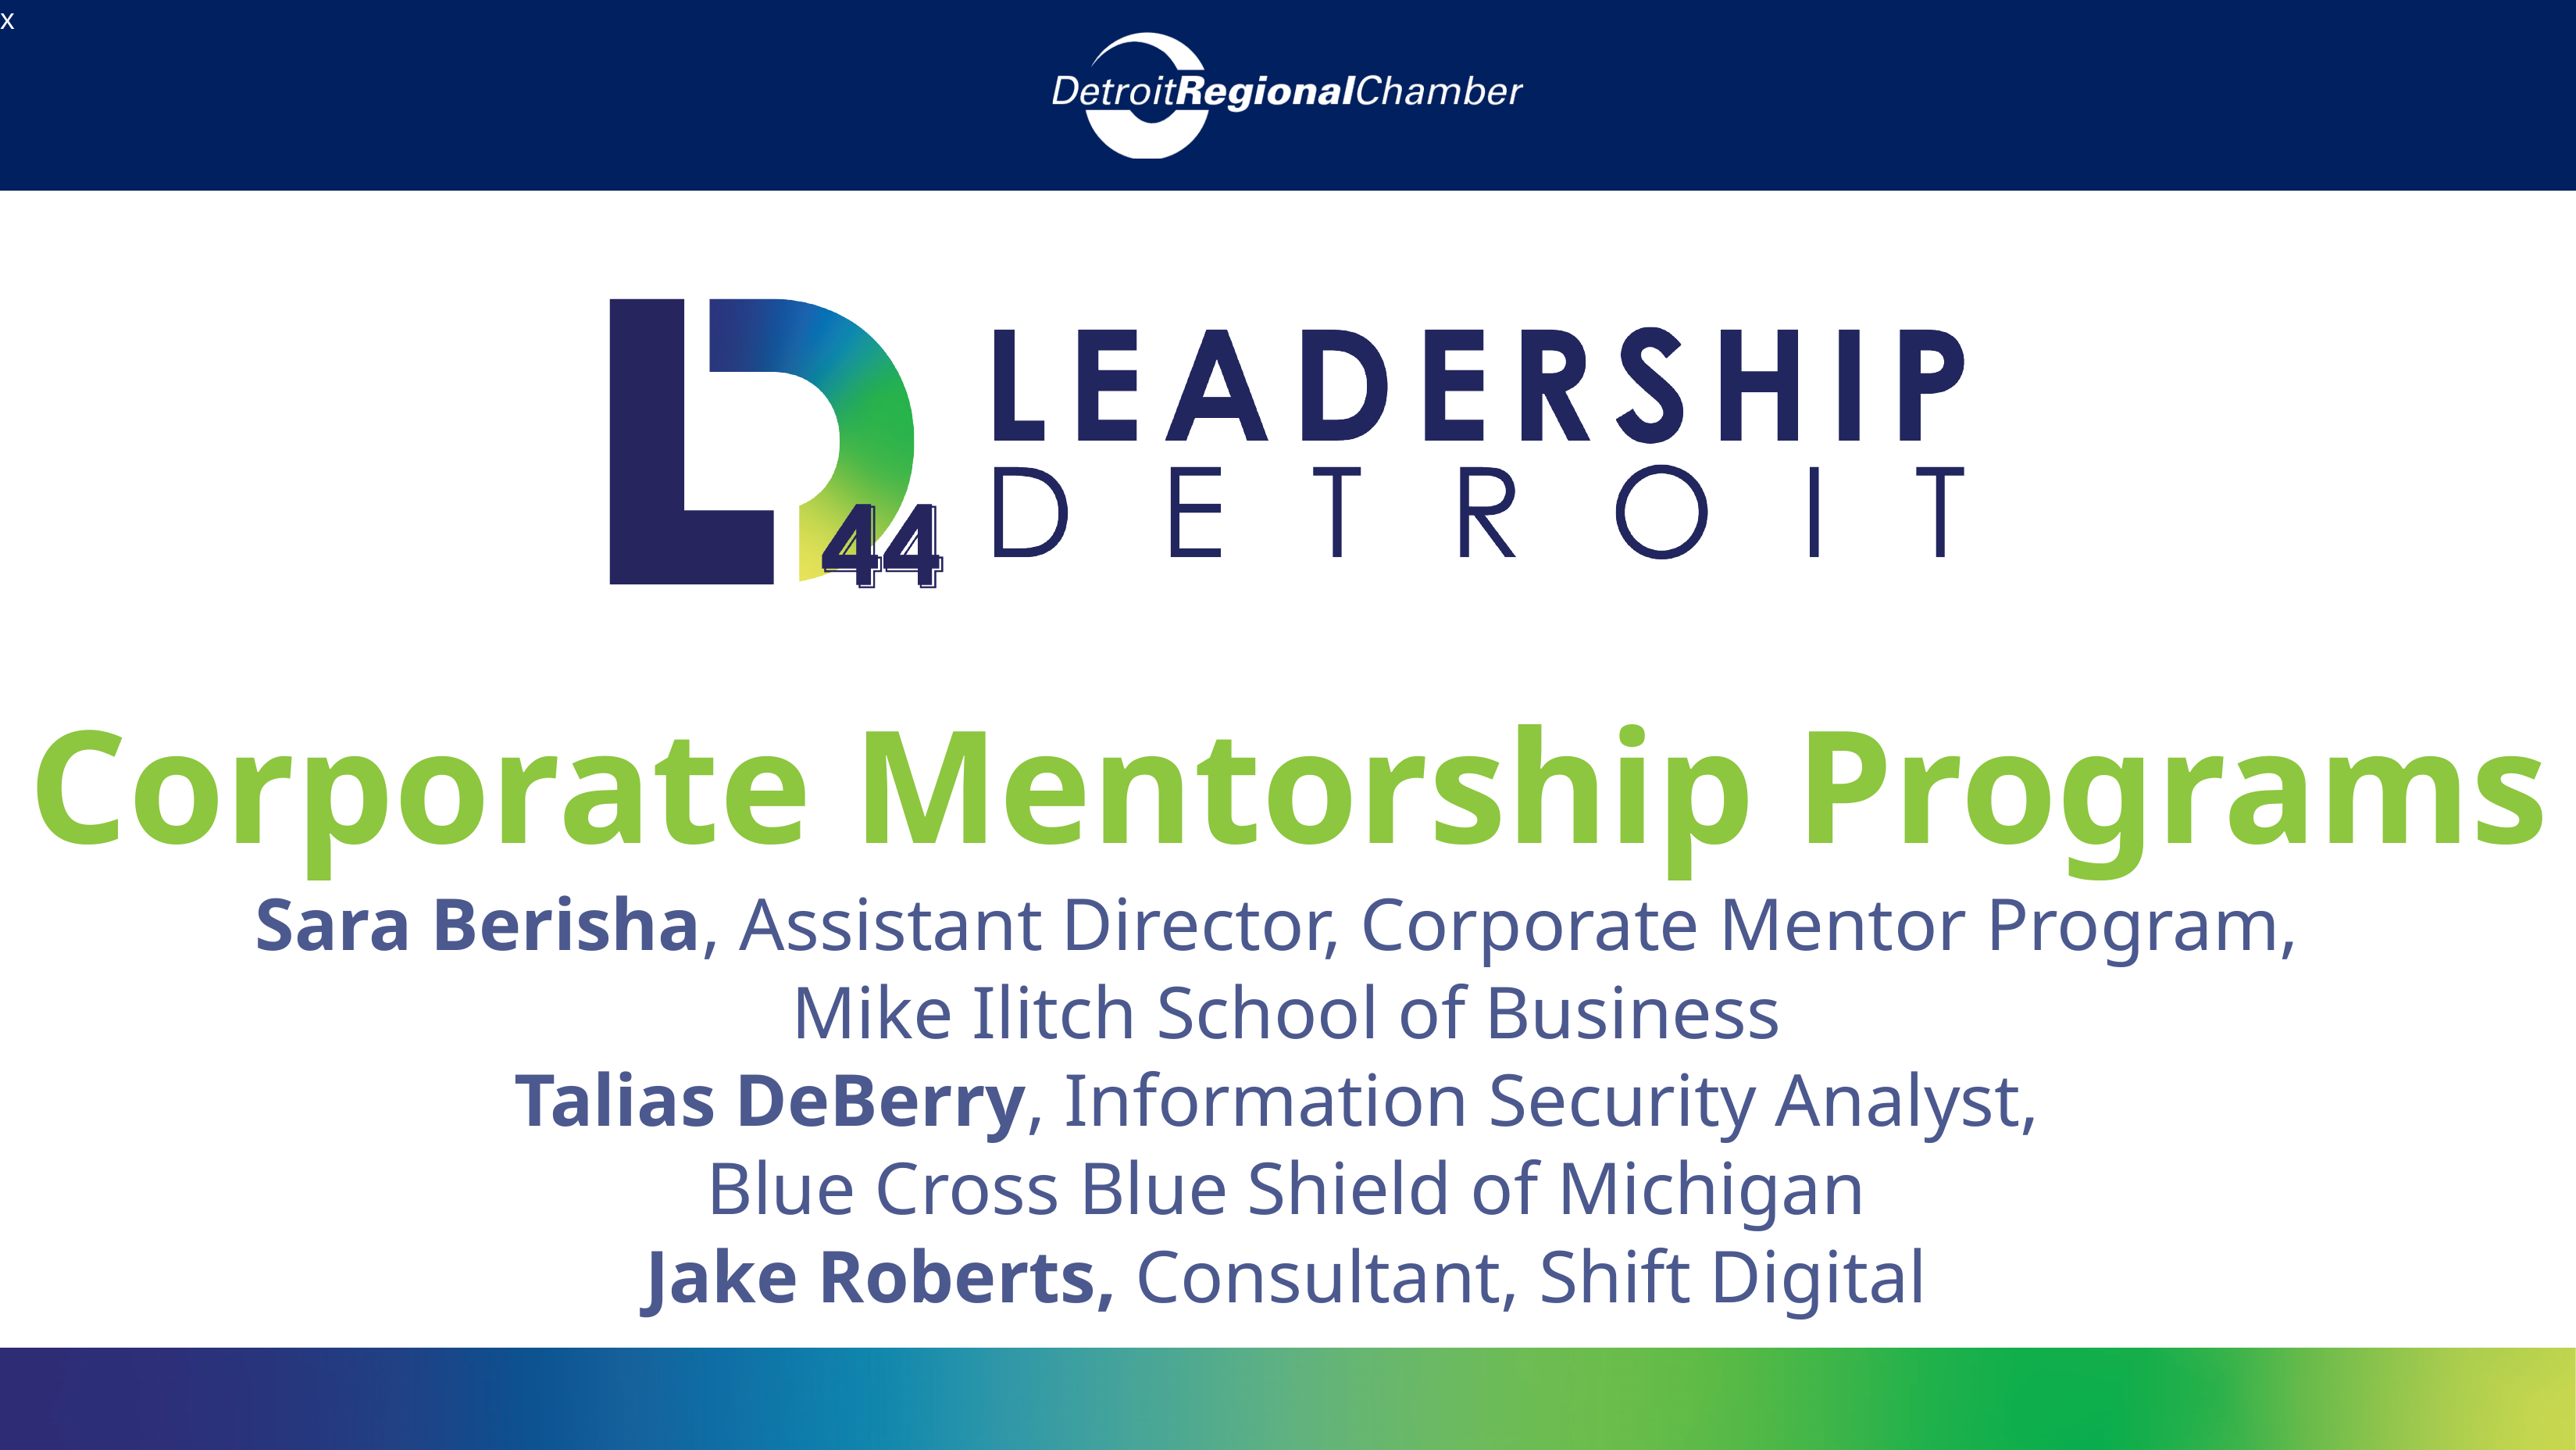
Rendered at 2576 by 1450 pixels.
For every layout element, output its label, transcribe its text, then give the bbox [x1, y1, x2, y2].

title Corporate Mentorship Programs [0, 685, 2576, 930]
text_box x [0, 0, 2576, 191]
picture [0, 1348, 2576, 1450]
picture [107, 200, 2466, 686]
text_box Sara Berisha, Assistant Director, Corporate Mentor Program, Mike Ilitch School of Business Talias DeBerry, Information Security Analyst, Blue Cross Blue Shield of Michigan Jake Roberts, Consultant, Shift Digital [107, 877, 2466, 1345]
picture [1052, 31, 1524, 159]
